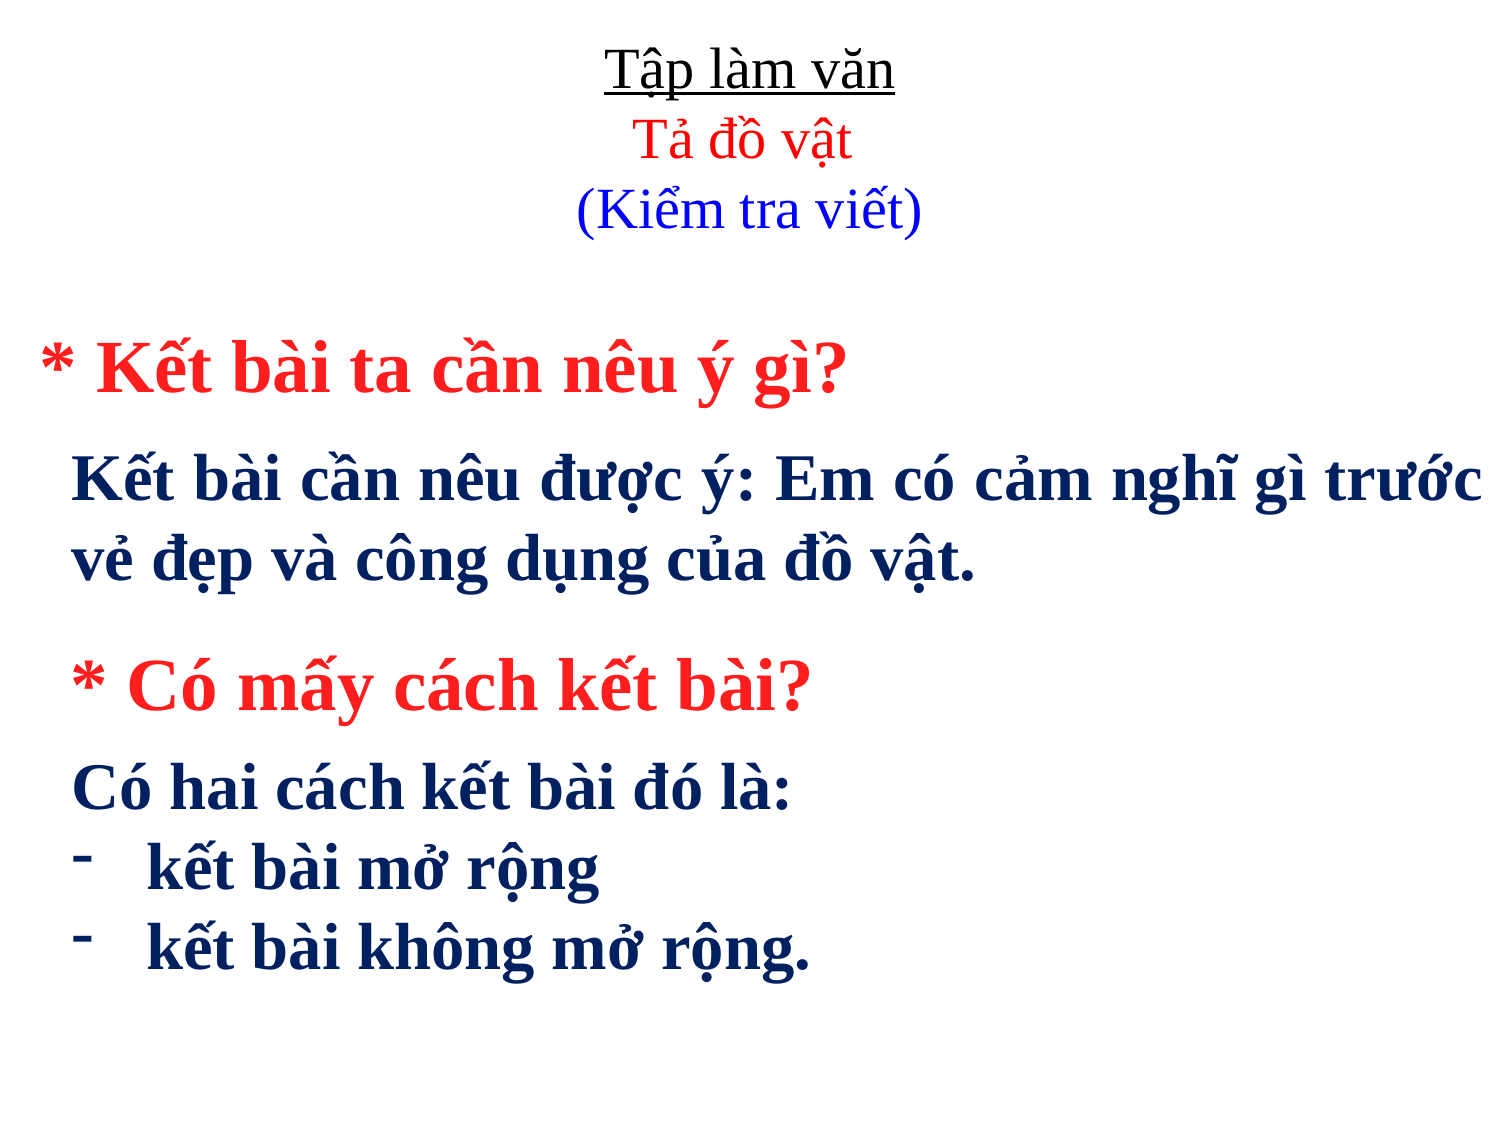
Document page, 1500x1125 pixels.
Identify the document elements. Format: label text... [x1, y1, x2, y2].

text_box * Có mấy cách kết bài? [55, 627, 957, 733]
text_box Kết bài cần nêu được ý: Em có cảm nghĩ gì trước vẻ đẹp và công dụng của đồ vật. [56, 426, 1500, 601]
text_box * Kết bài ta cần nêu ý gì? [24, 309, 1333, 415]
text_box Tập làm văn Tả đồ vật (Kiểm tra viết) [0, 22, 1500, 248]
text_box Có hai cách kết bài đó là: kết bài mở rộng kết bài không mở rộng. [56, 735, 1500, 991]
